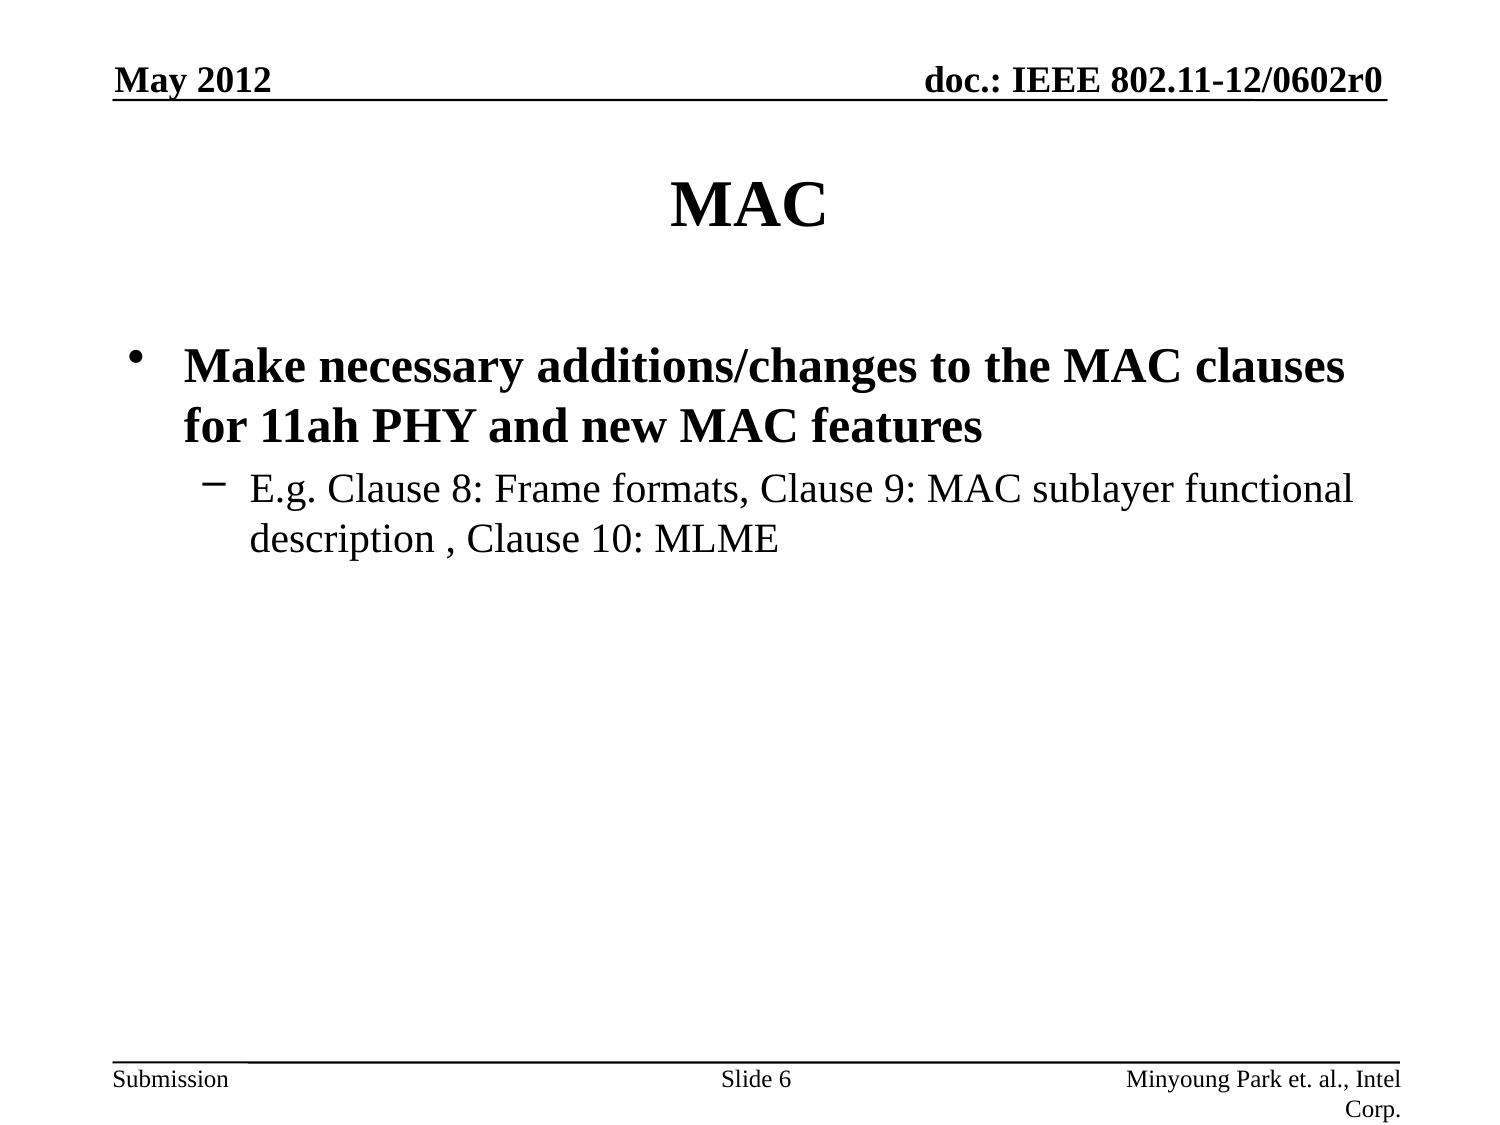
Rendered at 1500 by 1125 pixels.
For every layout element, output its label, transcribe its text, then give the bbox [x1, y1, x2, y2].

title MAC [112, 112, 1388, 288]
slide_number Slide 6 [712, 1061, 800, 1093]
list Make necessary additions/changes to the MAC clauses for 11ah PHY and new MAC features E.g. Clause 8: Frame formats, Clause 9: MAC sublayer functional description , Clause 10: MLME [112, 324, 1388, 1000]
footer Minyoung Park et. al., Intel Corp. [1121, 1061, 1402, 1093]
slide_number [114, 54, 366, 101]
